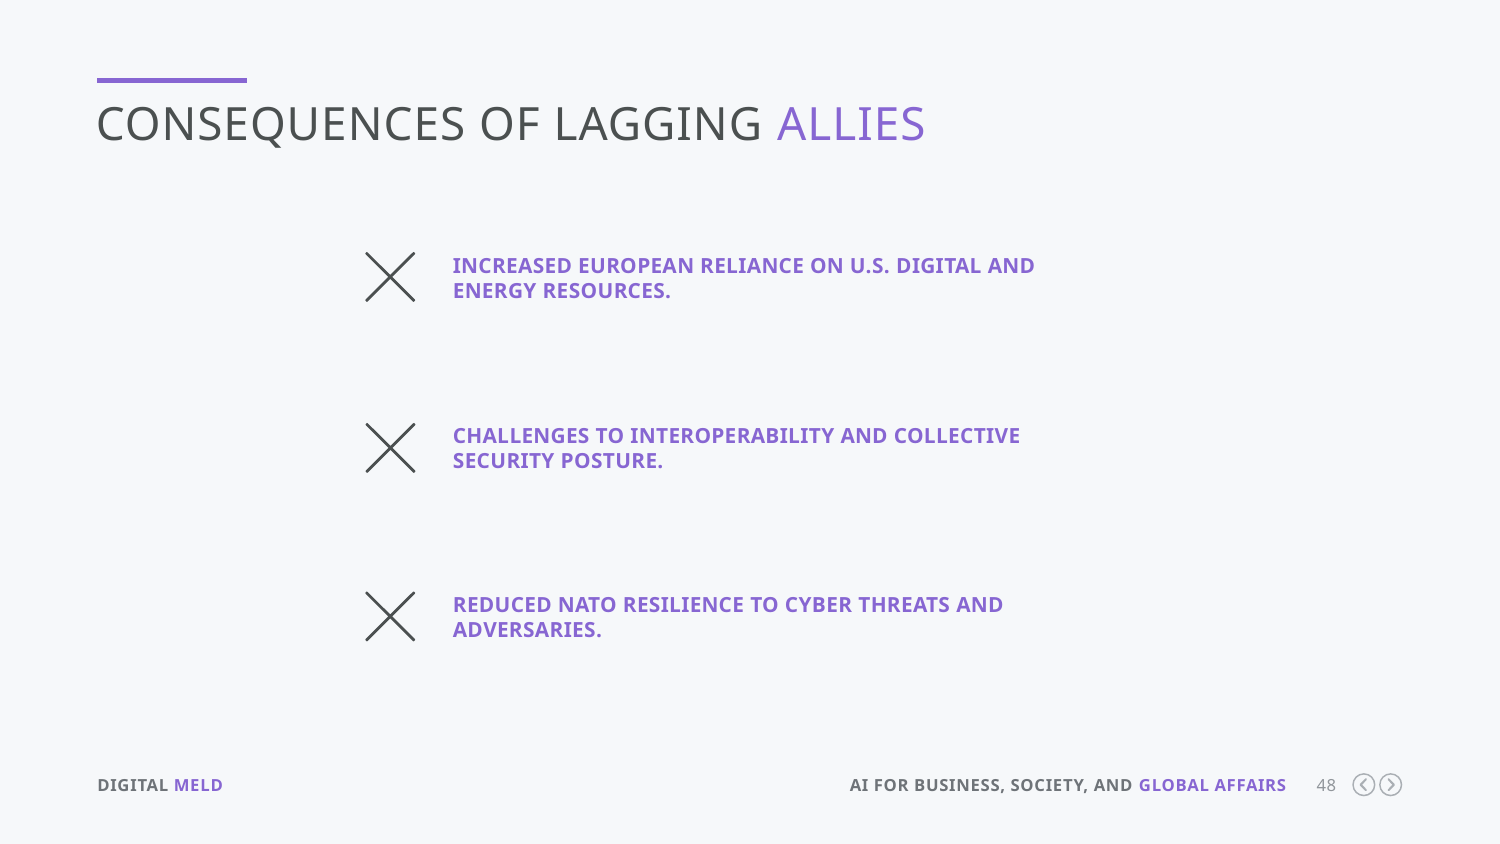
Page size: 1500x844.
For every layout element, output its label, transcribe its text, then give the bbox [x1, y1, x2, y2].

text_box [365, 422, 416, 473]
text_box [365, 591, 416, 642]
list Consequences of Lagging Allies [95, 94, 1401, 158]
text_box [365, 251, 416, 302]
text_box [452, 251, 1123, 642]
